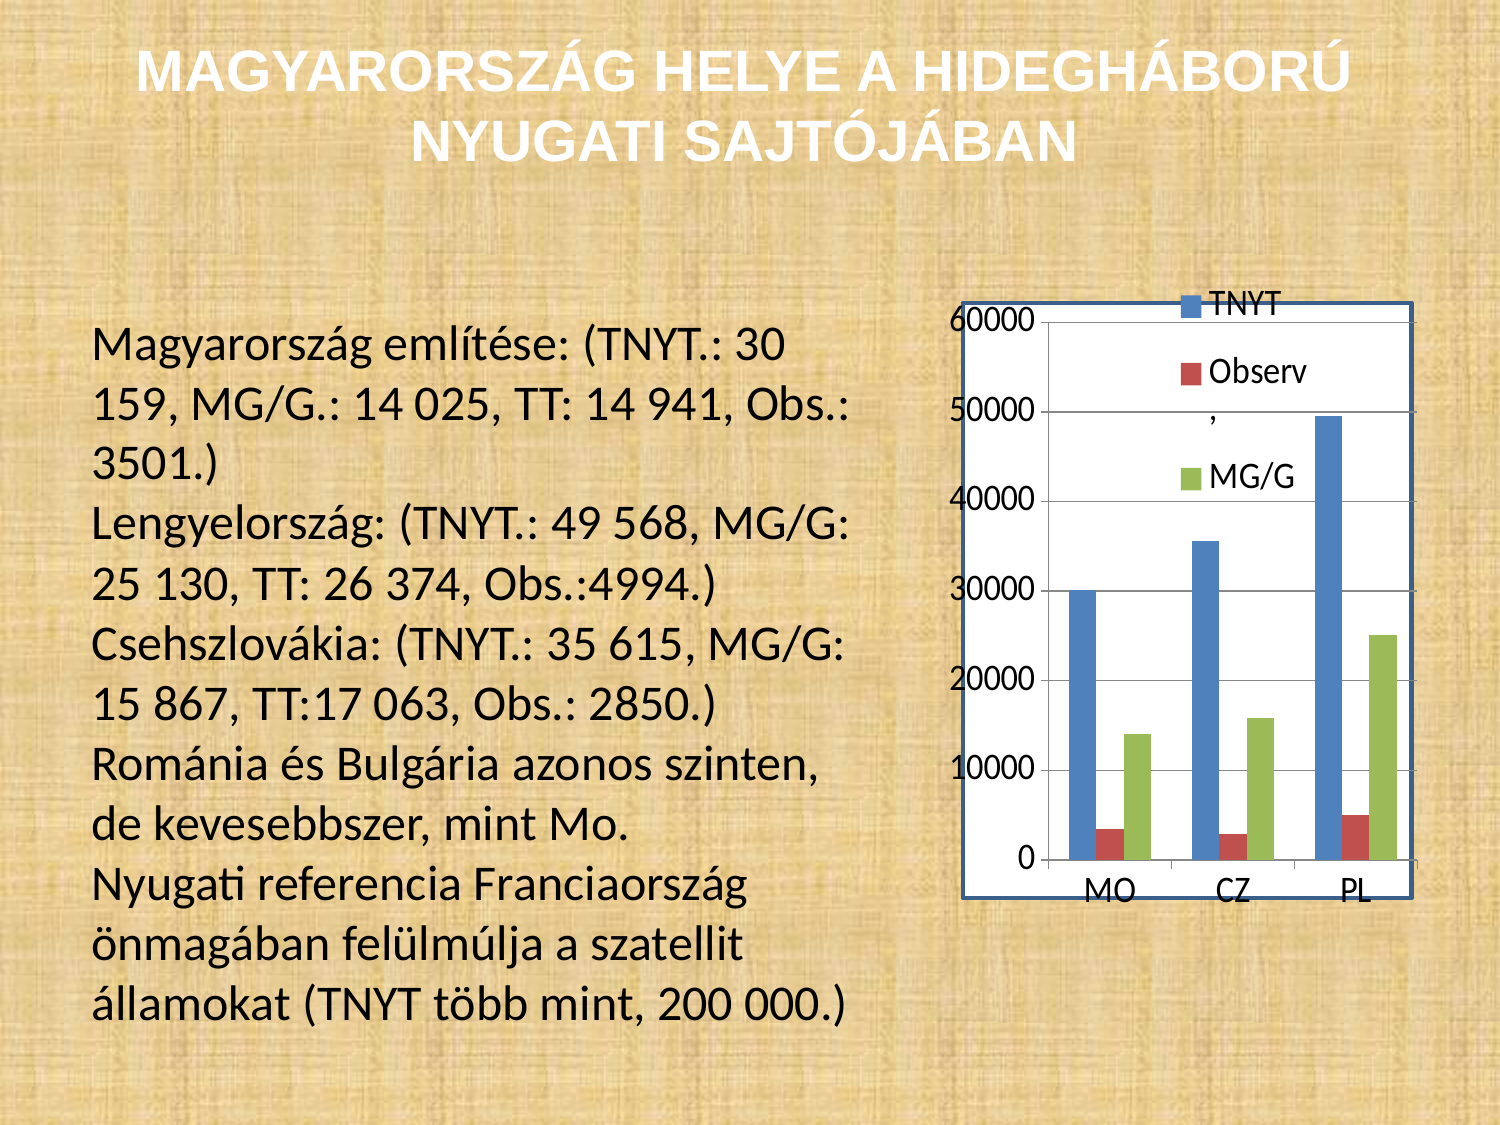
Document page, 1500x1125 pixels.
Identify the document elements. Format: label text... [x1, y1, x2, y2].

title Magyarország helye a hidegháború NYUGATI SAJTÓJÁBAN [76, 25, 1412, 178]
chart [948, 257, 1419, 973]
picture [0, 0, 1500, 1125]
text_box Magyarország említése: (TNYT.: 30 159, MG/G.: 14 025, TT: 14 941, Obs.: 3501.) Lengyelország: (TNYT.: 49 568, MG/G: 25 130, TT: 26 374, Obs.:4994.) Csehszlovákia: (TNYT.: 35 615, MG/G: 15 867, TT:17 063, Obs.: 2850.) Románia és Bulgária azonos szinten, de kevesebbszer, mint Mo. Nyugati referencia Franciaország önmagában felülmúlja a szatellit államokat (TNYT több mint, 200 000.) [76, 302, 869, 1038]
